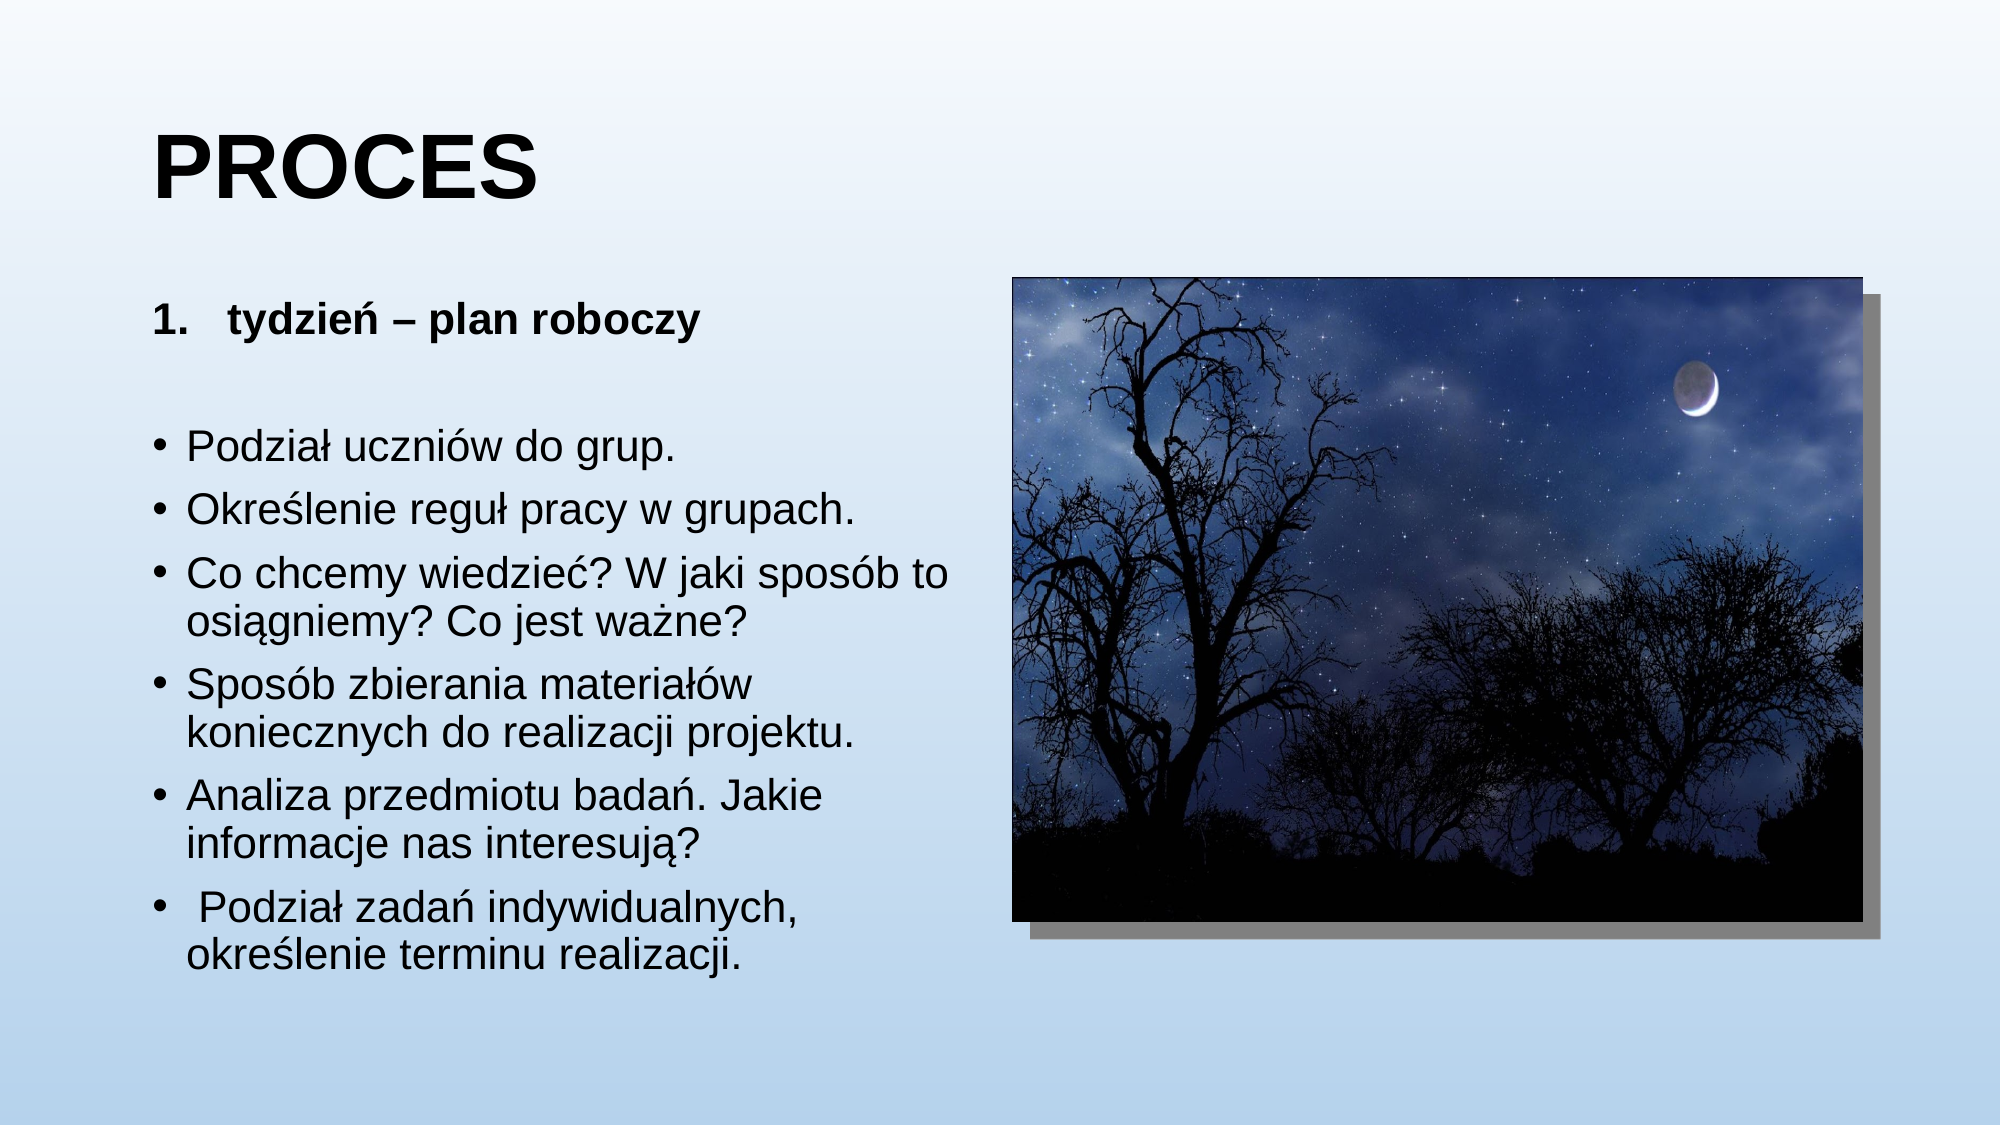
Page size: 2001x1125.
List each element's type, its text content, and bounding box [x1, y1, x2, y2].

title PROCES [137, 59, 1863, 278]
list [1012, 277, 1863, 922]
list tydzień – plan roboczy Podział uczniów do grup. Określenie reguł pracy w grupach. Co chcemy wiedzieć? W jaki sposób to osiągniemy? Co jest ważne? Sposób zbierania materiałów koniecznych do realizacji projektu. Analiza przedmiotu badań. Jakie informacje nas interesują? Podział zadań indywidualnych, określenie terminu realizacji. [137, 288, 988, 1003]
